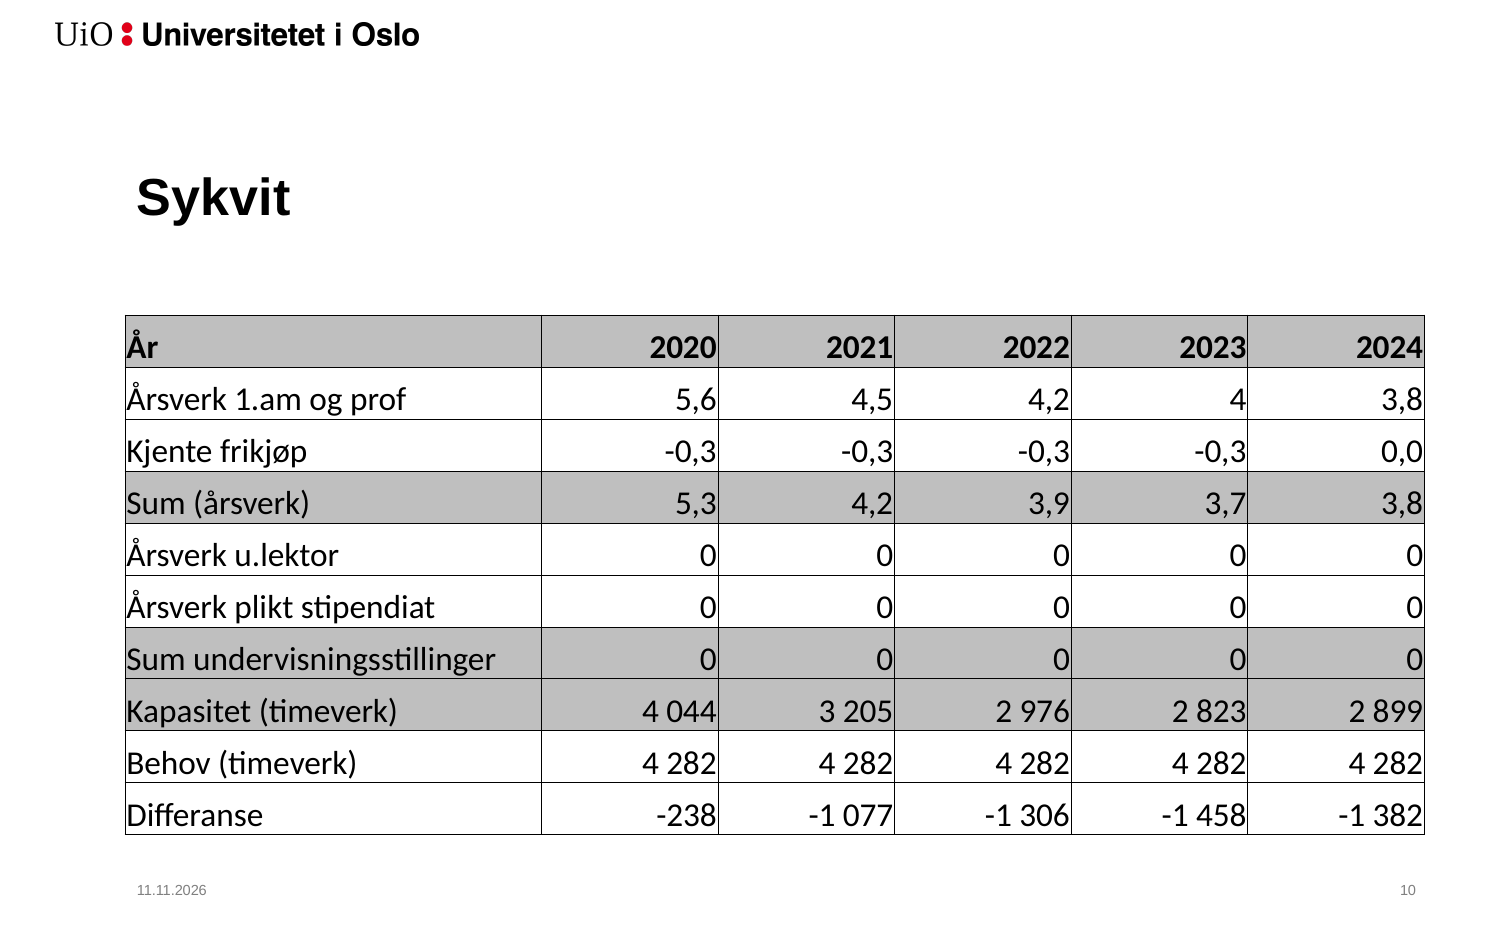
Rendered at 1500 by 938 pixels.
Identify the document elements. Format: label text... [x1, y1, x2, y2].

table_cell -0,3 [719, 420, 894, 471]
table_cell Differanse [126, 783, 541, 834]
table_cell Årsverk u.lektor [126, 524, 541, 575]
table_cell 4 282 [1248, 731, 1424, 782]
table_cell Behov (timeverk) [126, 731, 541, 782]
table_cell 4,5 [719, 368, 894, 419]
table_cell 0 [542, 524, 718, 575]
table_cell Kapasitet (timeverk) [126, 679, 541, 730]
table_header 2020 [542, 316, 718, 367]
table_cell Årsverk plikt stipendiat [126, 576, 541, 627]
table_cell 3 205 [719, 679, 894, 730]
table_cell 0 [719, 576, 894, 627]
table_header 2023 [1072, 316, 1247, 367]
table_cell 4 282 [719, 731, 894, 782]
table_header 2024 [1248, 316, 1424, 367]
table_cell 0,0 [1248, 420, 1424, 471]
table_cell 0 [719, 628, 894, 678]
table_cell -1 306 [895, 783, 1071, 834]
table_cell 4 282 [542, 731, 718, 782]
table_cell 0 [542, 576, 718, 627]
table_cell 0 [1248, 628, 1424, 678]
table_cell 0 [895, 576, 1071, 627]
table_cell -0,3 [542, 420, 718, 471]
table_cell 0 [1248, 576, 1424, 627]
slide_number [124, 874, 438, 938]
table_cell Årsverk 1.am og prof [126, 368, 541, 419]
table_cell 4 044 [542, 679, 718, 730]
table_cell 5,6 [542, 368, 718, 419]
table_cell 4 282 [1072, 731, 1247, 782]
table_cell 4 282 [895, 731, 1071, 782]
table_cell 2 823 [1072, 679, 1247, 730]
table_cell 0 [1072, 524, 1247, 575]
table_cell -1 458 [1072, 783, 1247, 834]
slide_number 11 [1315, 874, 1429, 938]
table_cell -238 [542, 783, 718, 834]
table_cell Kjente frikjøp [126, 420, 541, 471]
title Sykvit [125, 116, 1425, 273]
table_cell -0,3 [895, 420, 1071, 471]
table_header 2022 [895, 316, 1071, 367]
table_cell 2 899 [1248, 679, 1424, 730]
table_cell 2 976 [895, 679, 1071, 730]
table_cell 3,8 [1248, 368, 1424, 419]
table_cell 3,8 [1248, 472, 1424, 523]
table_cell -1 077 [719, 783, 894, 834]
table_cell 0 [1072, 628, 1247, 678]
table_header 2021 [719, 316, 894, 367]
table_cell Sum undervisningsstillinger [126, 628, 541, 678]
table_cell 4,2 [895, 368, 1071, 419]
table_cell 4,2 [719, 472, 894, 523]
picture [55, 22, 419, 46]
table_cell Sum (årsverk) [126, 472, 541, 523]
table_cell 4 [1072, 368, 1247, 419]
table_cell 0 [1248, 524, 1424, 575]
table_cell 3,9 [895, 472, 1071, 523]
table_cell -0,3 [1072, 420, 1247, 471]
table_cell 0 [542, 628, 718, 678]
table_cell 0 [895, 628, 1071, 678]
table_cell 5,3 [542, 472, 718, 523]
table_header År [126, 316, 541, 367]
table_cell 0 [719, 524, 894, 575]
table_cell 3,7 [1072, 472, 1247, 523]
table_cell -1 382 [1248, 783, 1424, 834]
table_cell 0 [1072, 576, 1247, 627]
table_cell 0 [895, 524, 1071, 575]
